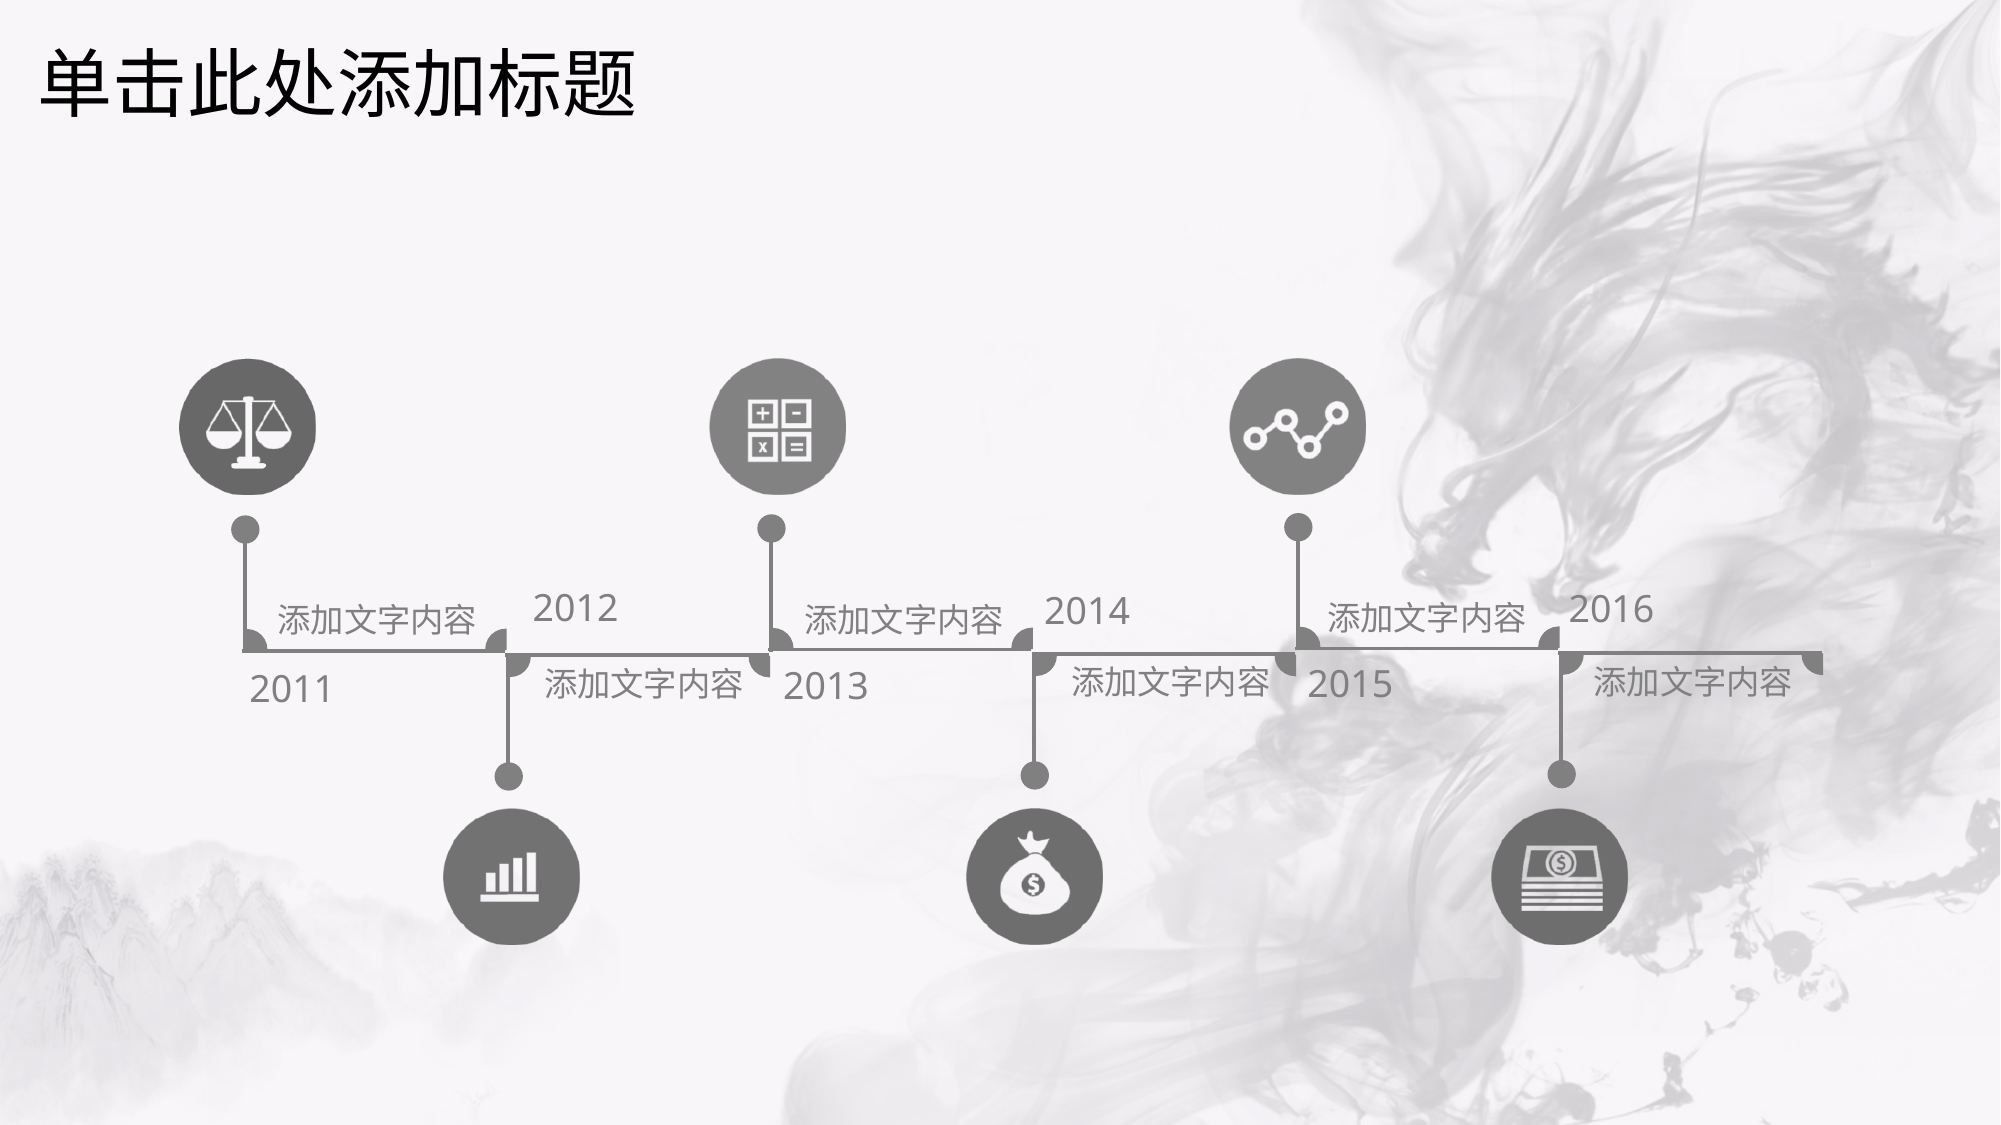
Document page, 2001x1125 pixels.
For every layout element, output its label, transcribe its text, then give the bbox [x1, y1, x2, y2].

picture [0, 0, 2001, 1125]
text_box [753, 515, 1052, 668]
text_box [490, 637, 789, 790]
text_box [1280, 514, 1579, 667]
text_box 2011 [229, 669, 356, 720]
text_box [1543, 634, 1842, 788]
text_box 2013 [789, 668, 890, 718]
text_box 2015 [1315, 667, 1414, 715]
title 单击此处添加标题 [22, 38, 1748, 137]
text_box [1017, 635, 1315, 789]
text_box 2012 [526, 574, 639, 637]
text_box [227, 516, 526, 669]
text_box 2016 [1579, 574, 1675, 634]
text_box 2014 [1052, 577, 1151, 635]
